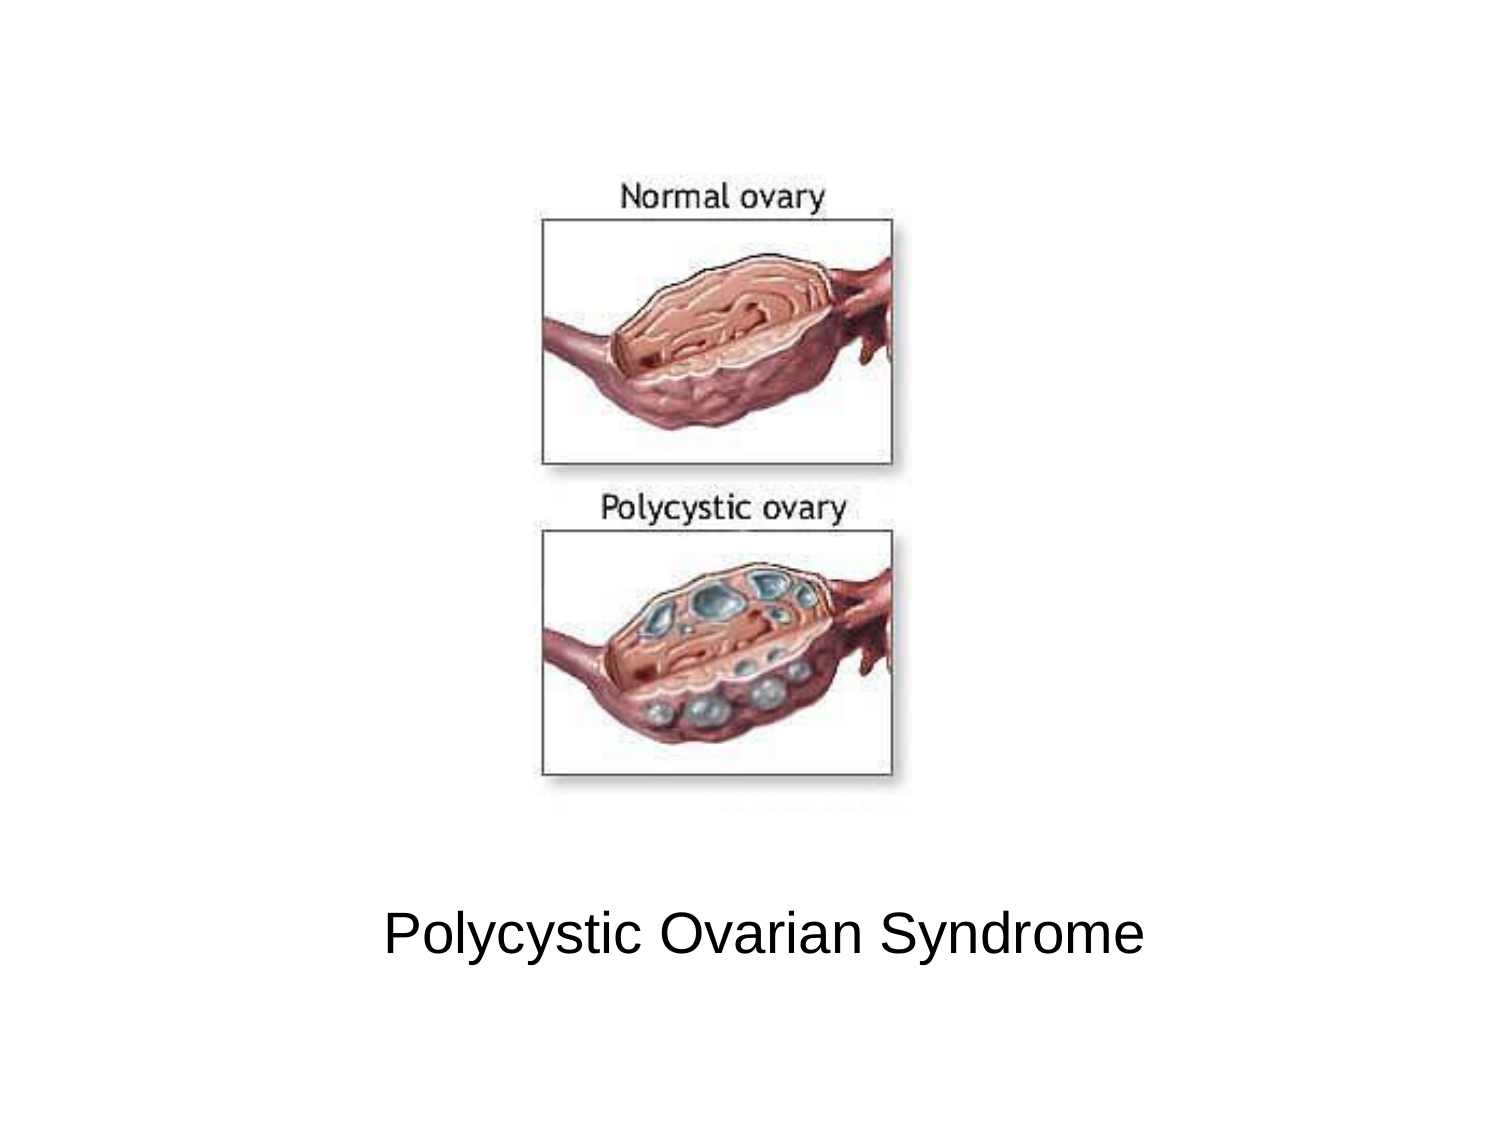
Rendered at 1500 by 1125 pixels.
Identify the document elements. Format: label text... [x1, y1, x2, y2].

picture [498, 174, 913, 813]
text_box Polycystic Ovarian Syndrome [368, 887, 1162, 973]
